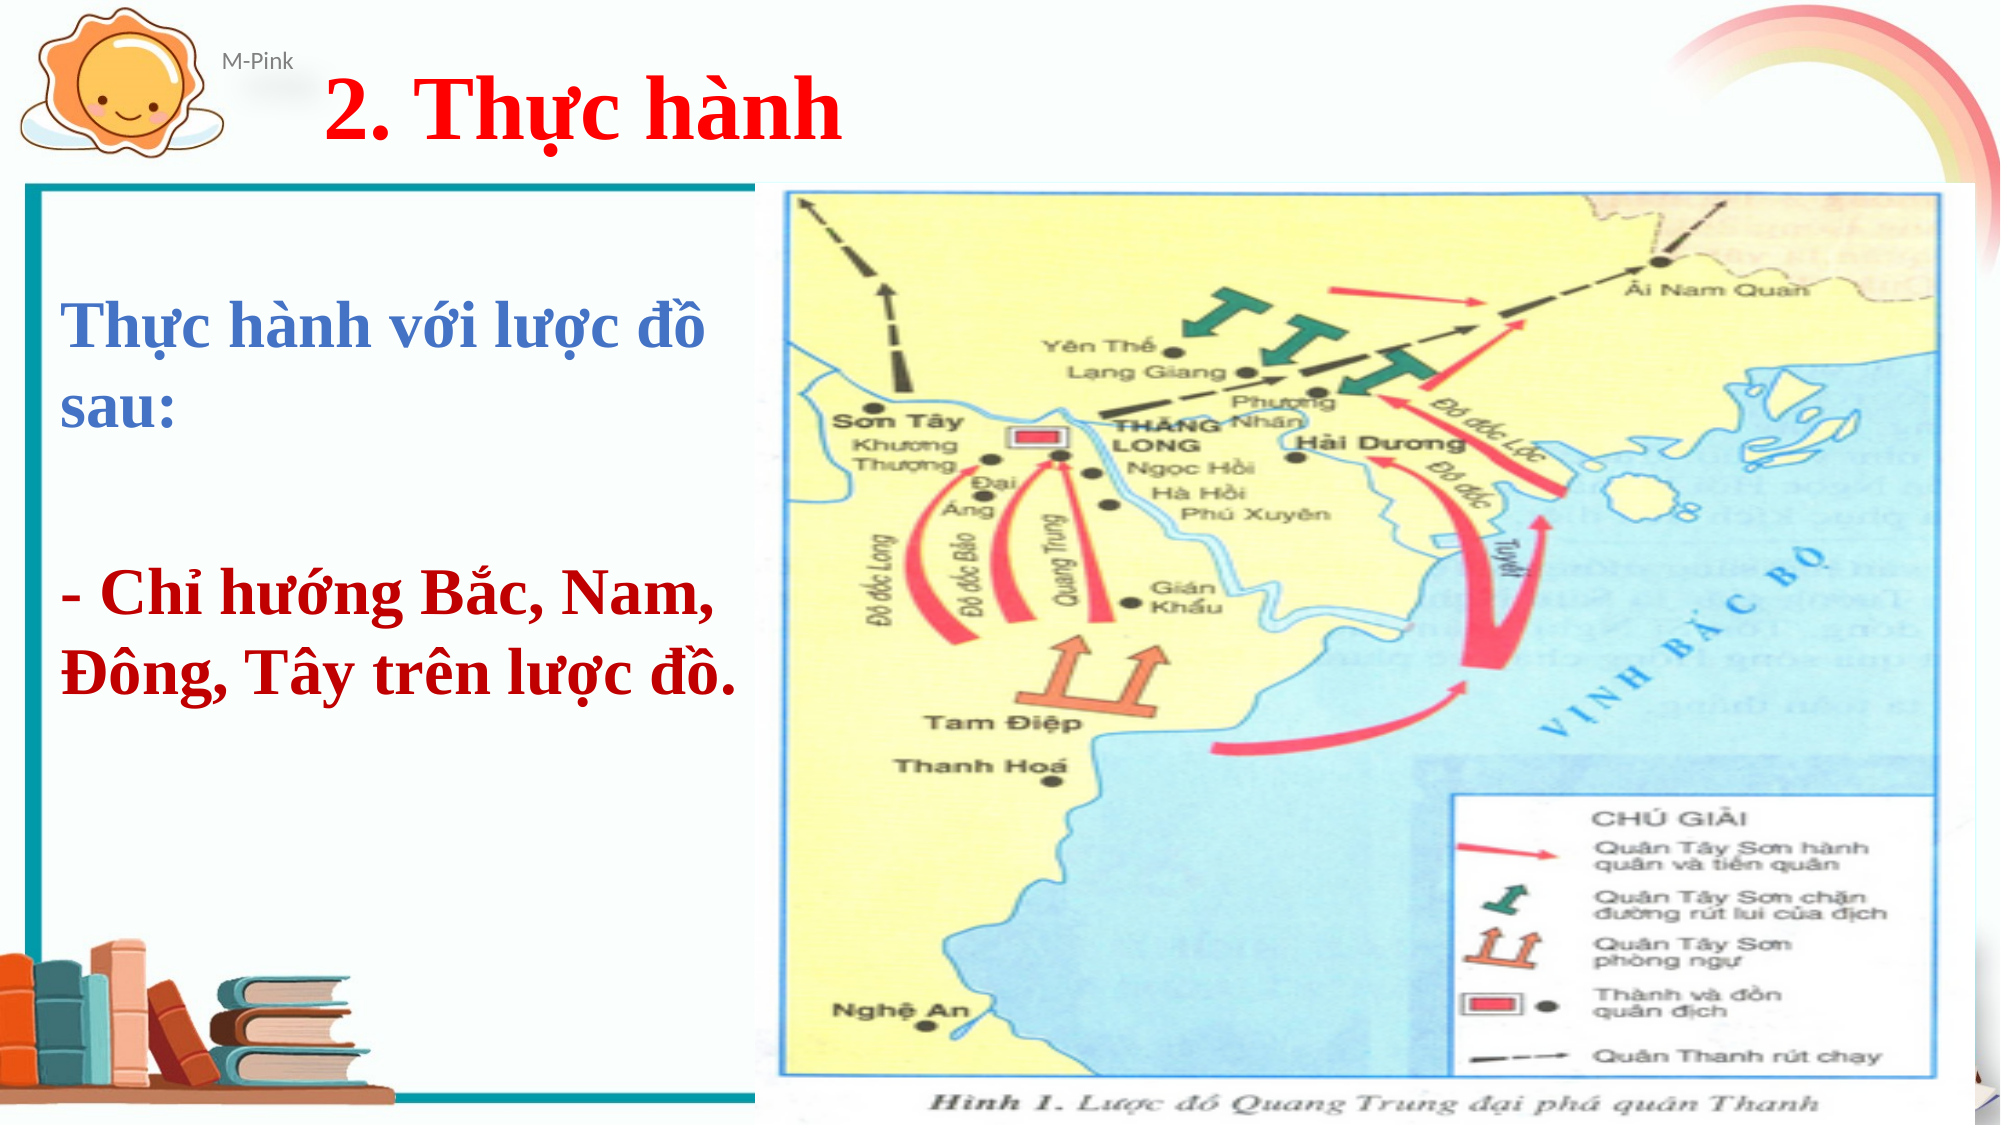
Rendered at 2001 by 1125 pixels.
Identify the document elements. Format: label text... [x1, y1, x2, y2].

text_box - Chỉ hướng Bắc, Nam, Đông, Tây trên lược đồ. [45, 540, 755, 715]
text_box Thực hành với lược đồ sau: [45, 273, 755, 449]
picture [0, 0, 2001, 1125]
text_box 2. Thực hành [309, 40, 975, 166]
